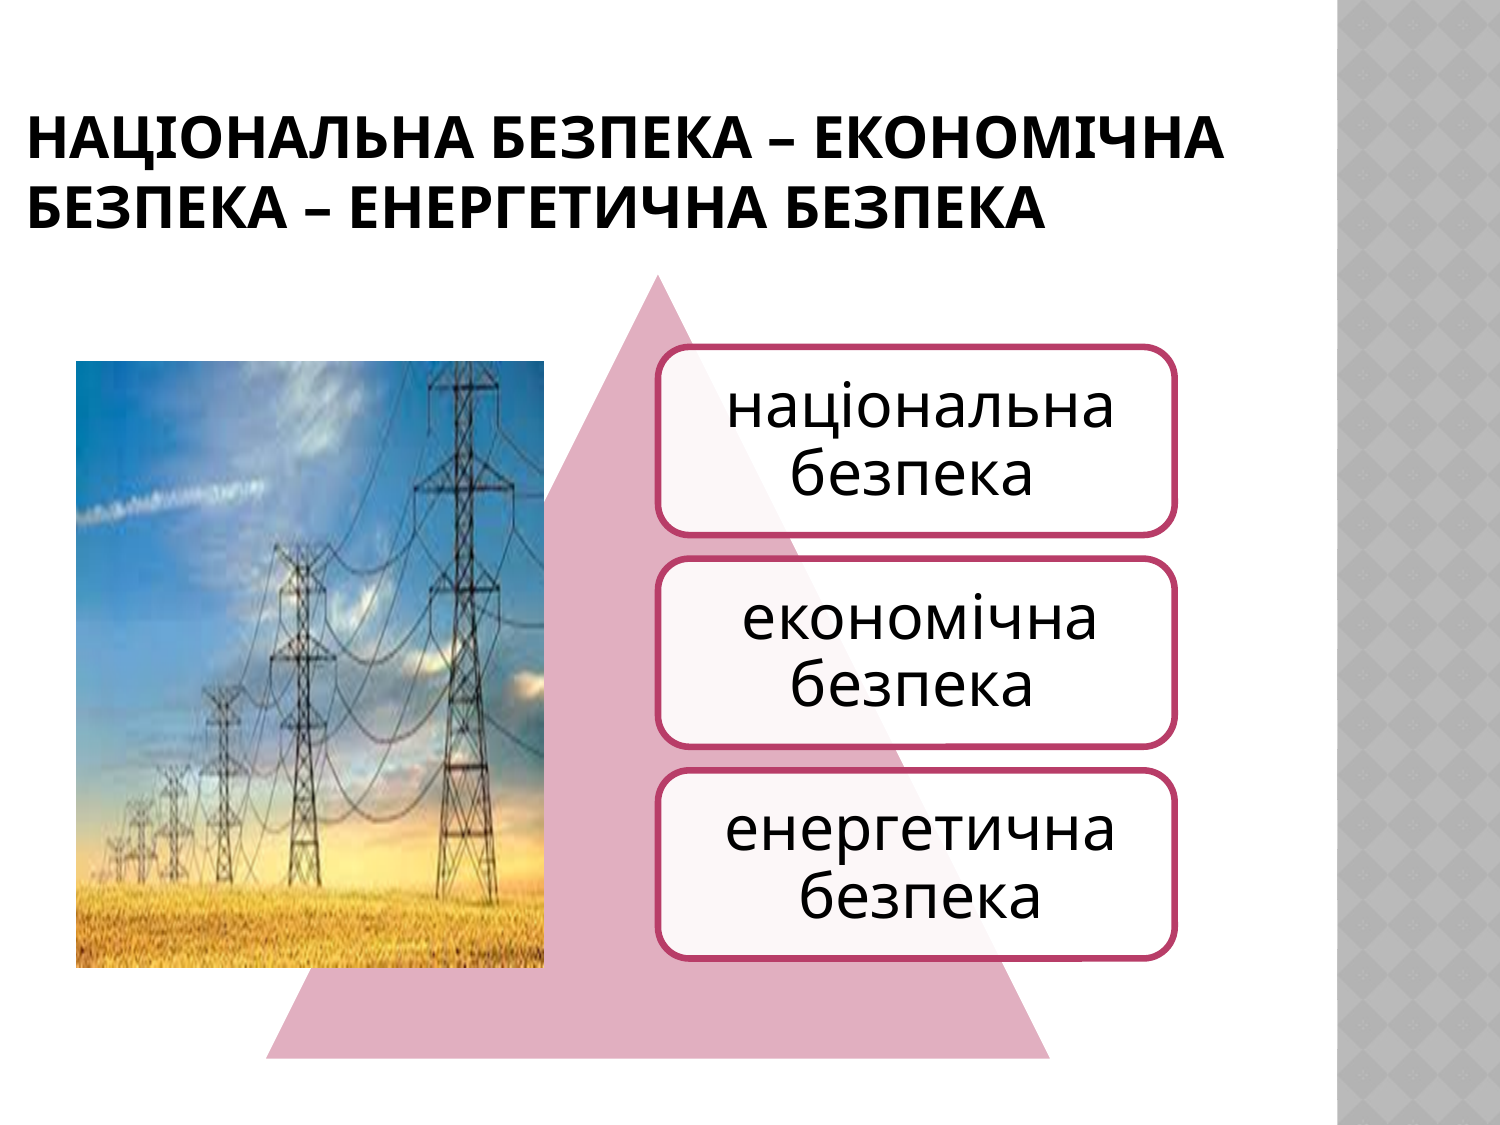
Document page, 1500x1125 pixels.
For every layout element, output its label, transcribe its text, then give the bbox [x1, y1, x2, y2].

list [123, 266, 1312, 1063]
title Національна безпека – економічна безпека – енергетична безпека [17, 52, 1424, 240]
picture [76, 361, 545, 968]
